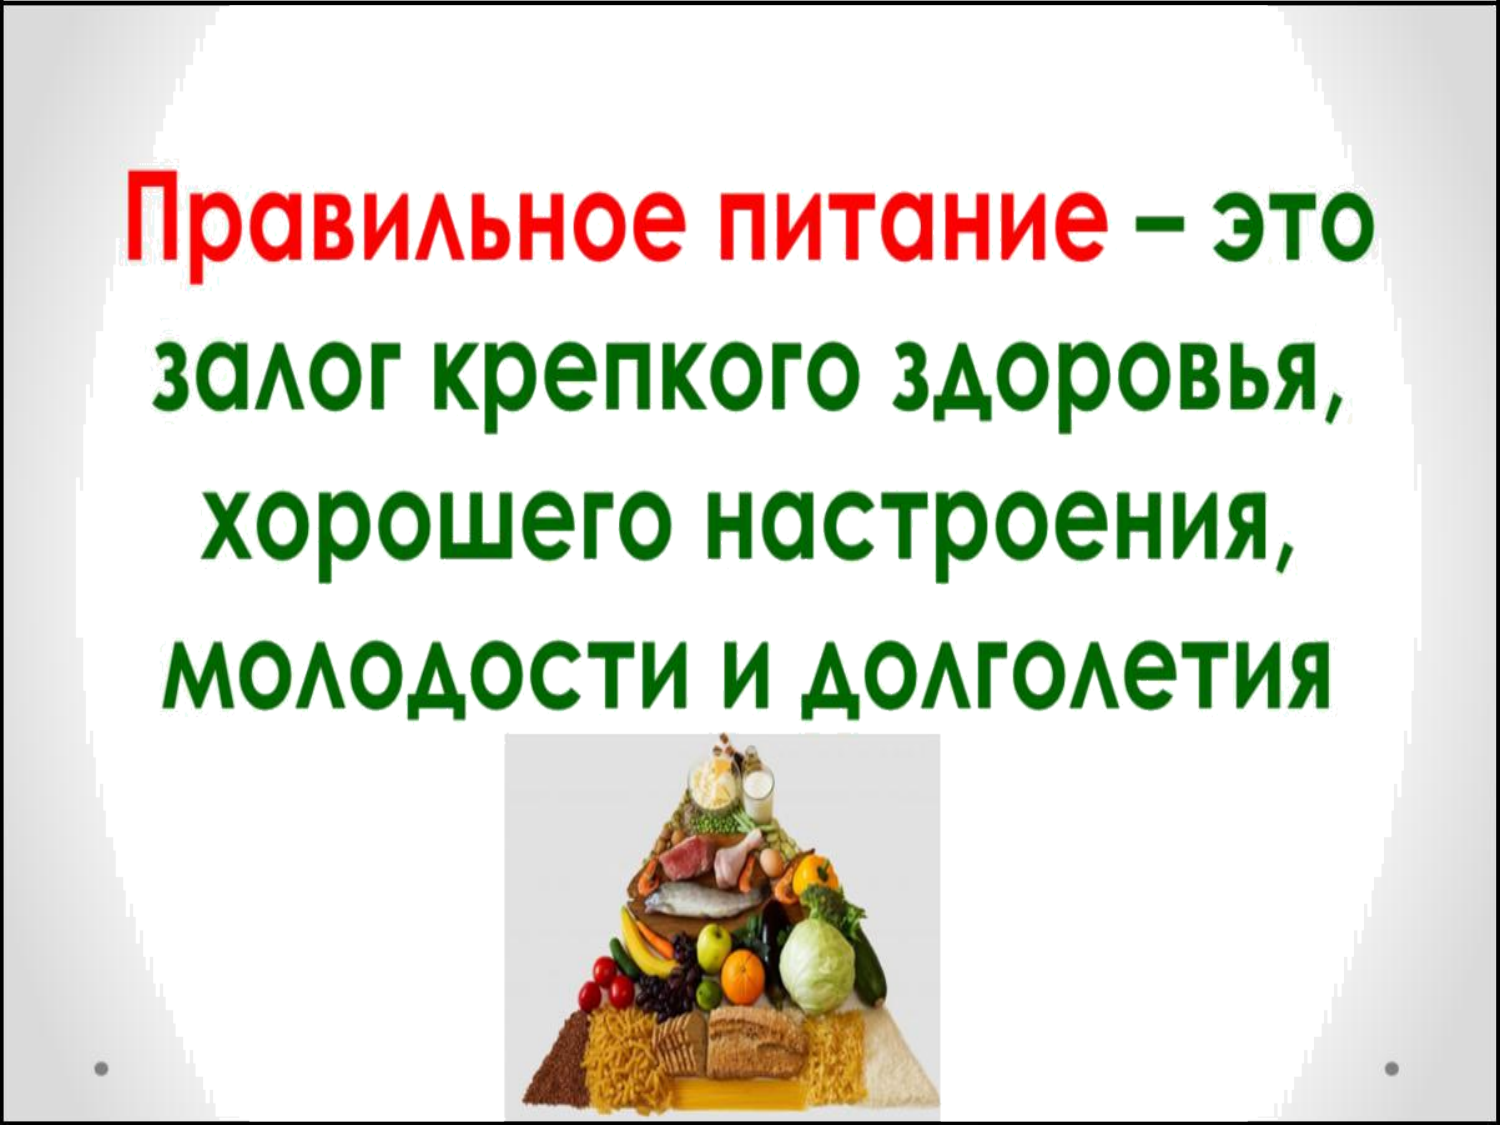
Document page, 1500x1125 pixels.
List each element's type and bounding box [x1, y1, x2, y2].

list [0, 0, 1500, 1125]
